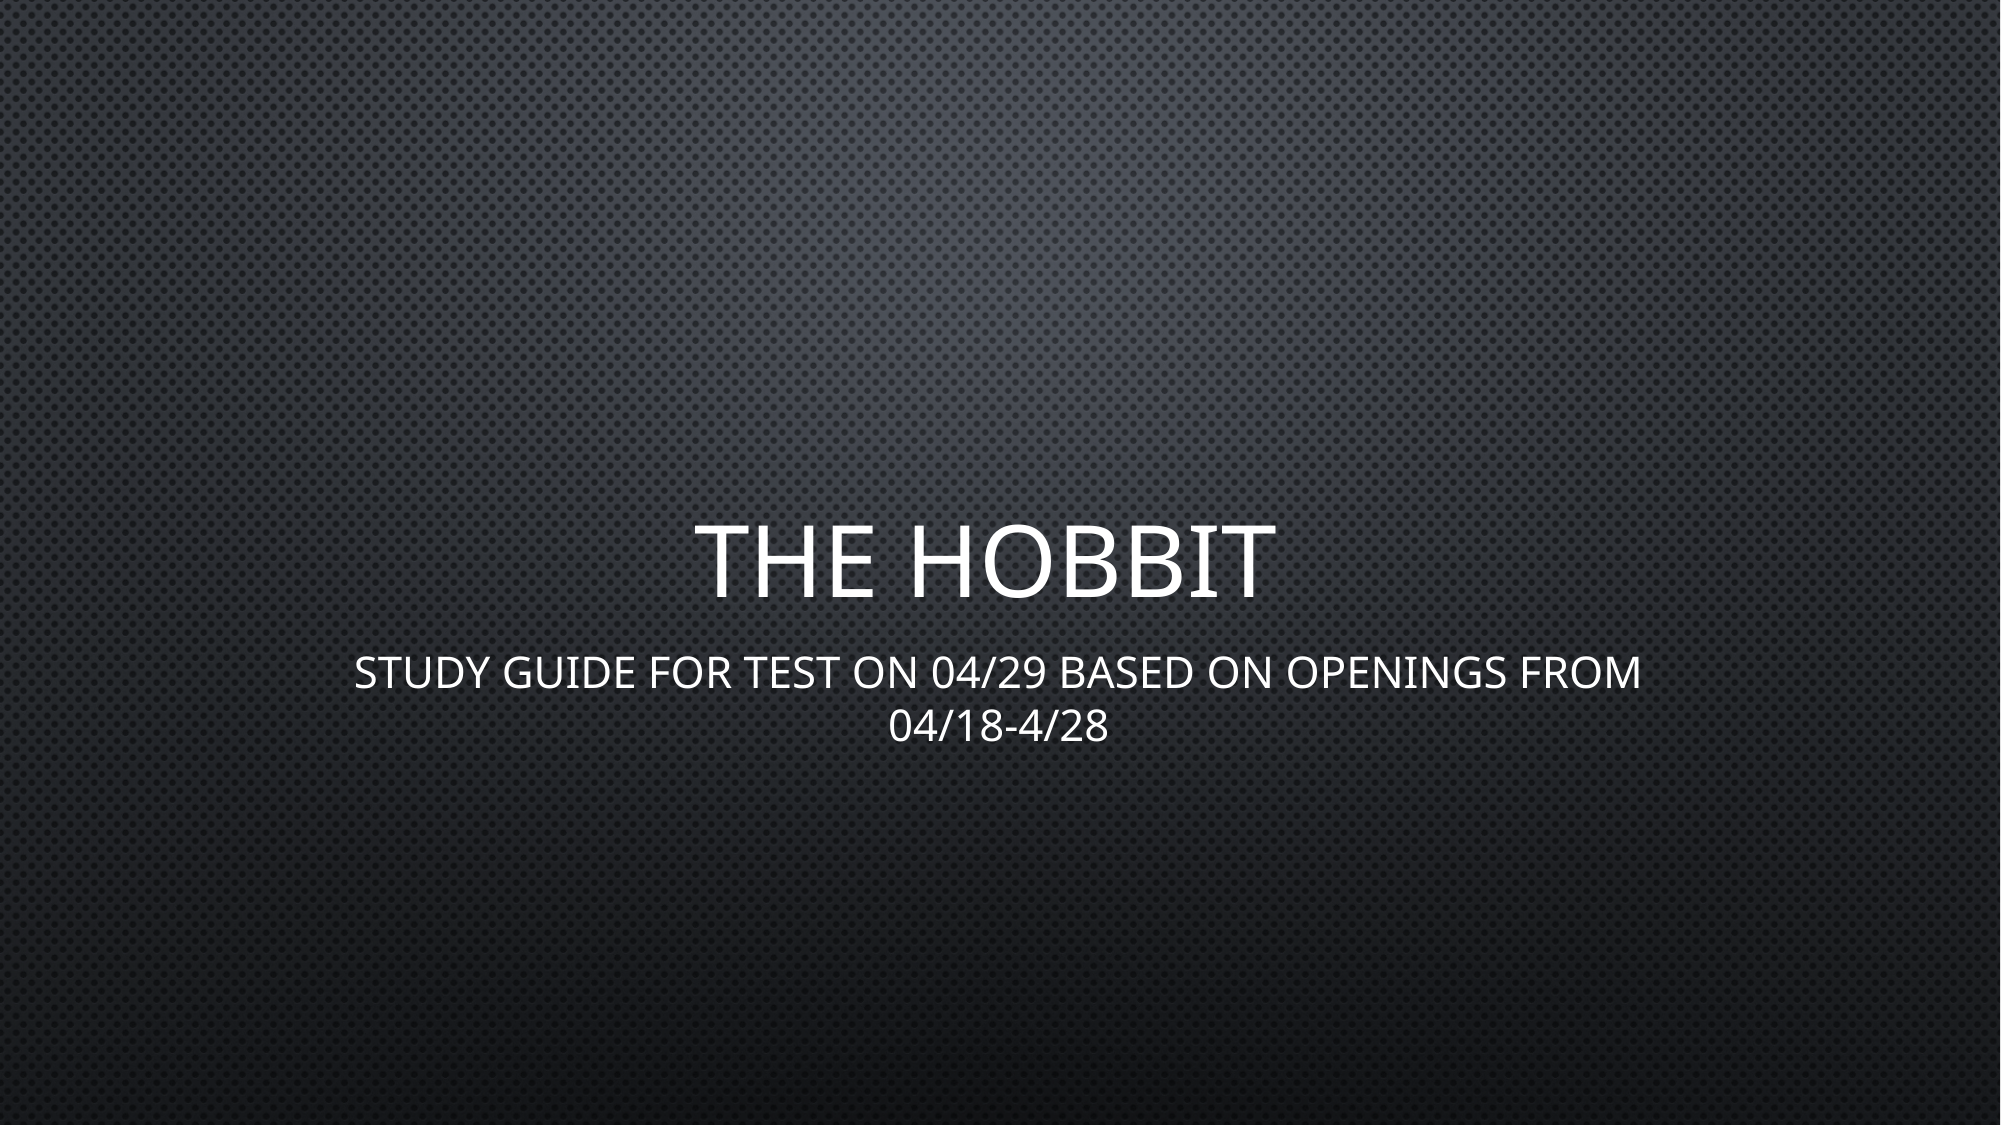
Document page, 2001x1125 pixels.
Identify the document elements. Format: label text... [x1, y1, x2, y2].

subtitle Study Guide for test on 04/29 based on openings from 04/18-4/28 [287, 637, 1711, 950]
title The Hobbit [287, 99, 1711, 625]
